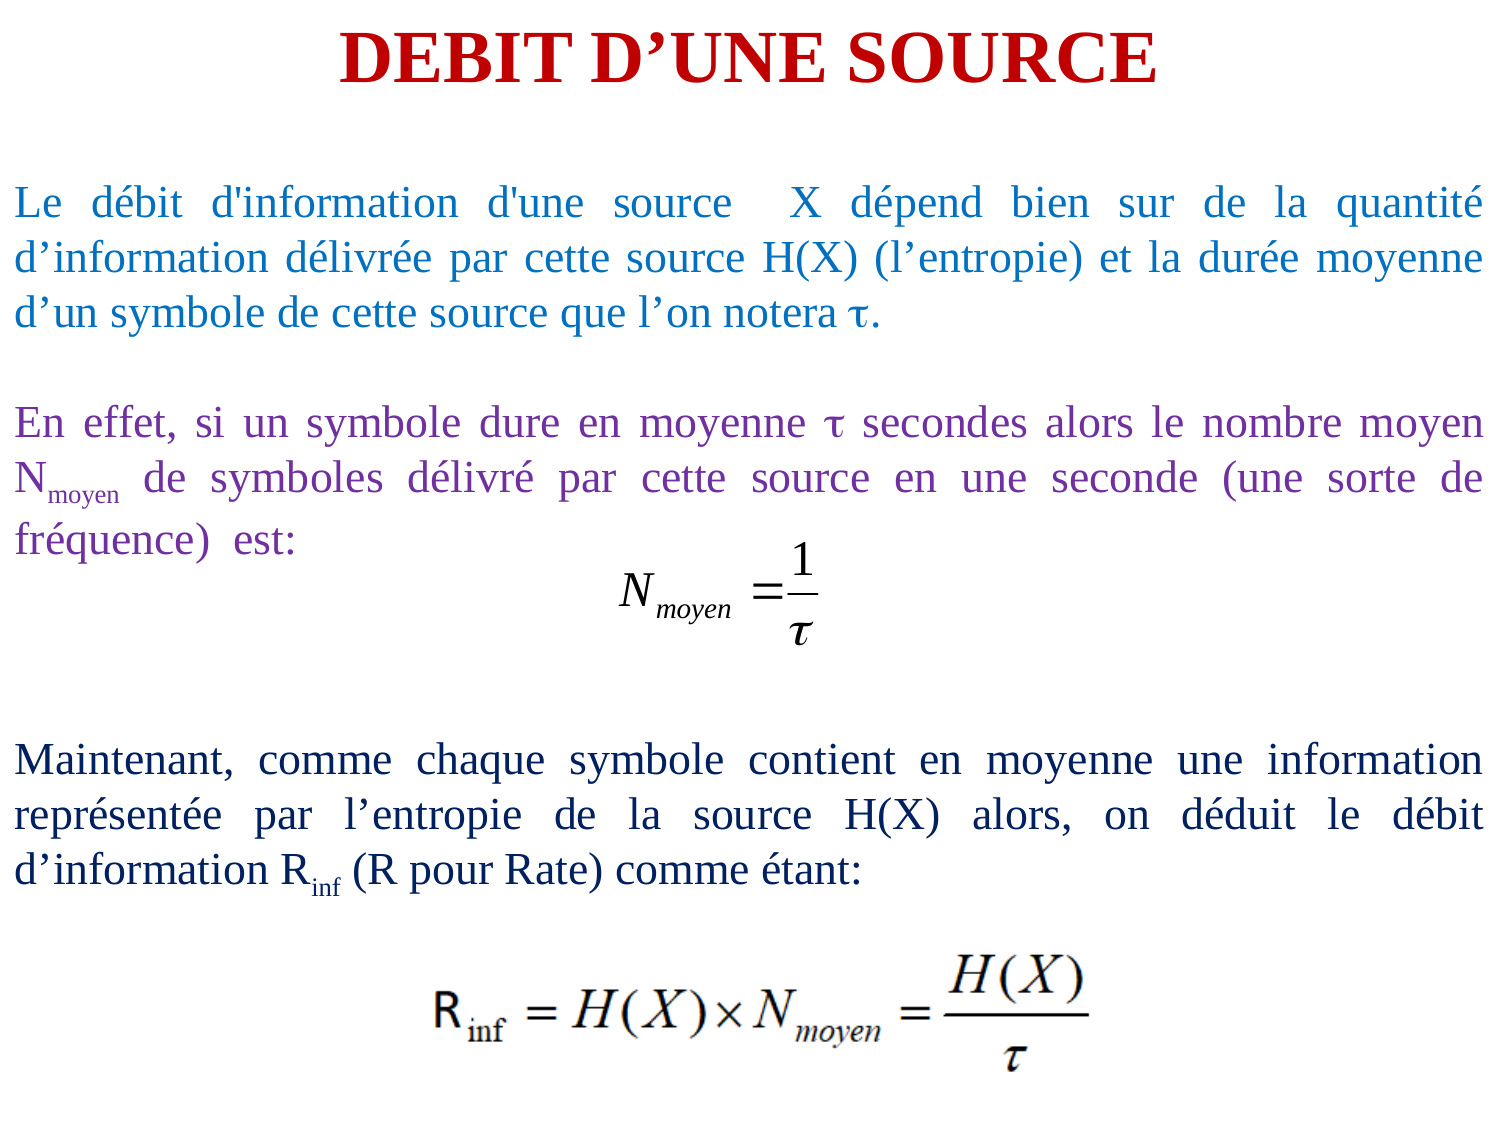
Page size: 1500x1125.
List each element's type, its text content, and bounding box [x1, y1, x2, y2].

text_box DEBIT D’UNE SOURCE [0, 0, 1500, 105]
text_box Le débit d'information d'une source X dépend bien sur de la quantité d’information délivrée par cette source H(X) (l’entropie) et la durée moyenne d’un symbole de cette source que l’on notera . En effet, si un symbole dure en moyenne  secondes alors le nombre moyen Nmoyen de symboles délivré par cette source en une seconde (une sorte de fréquence) est: Maintenant, comme chaque symbole contient en moyenne une information représentée par l’entropie de la source H(X) alors, on déduit le débit d’information Rinf (R pour Rate) comme étant: [0, 164, 1500, 909]
picture [402, 944, 1098, 1083]
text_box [609, 527, 830, 657]
